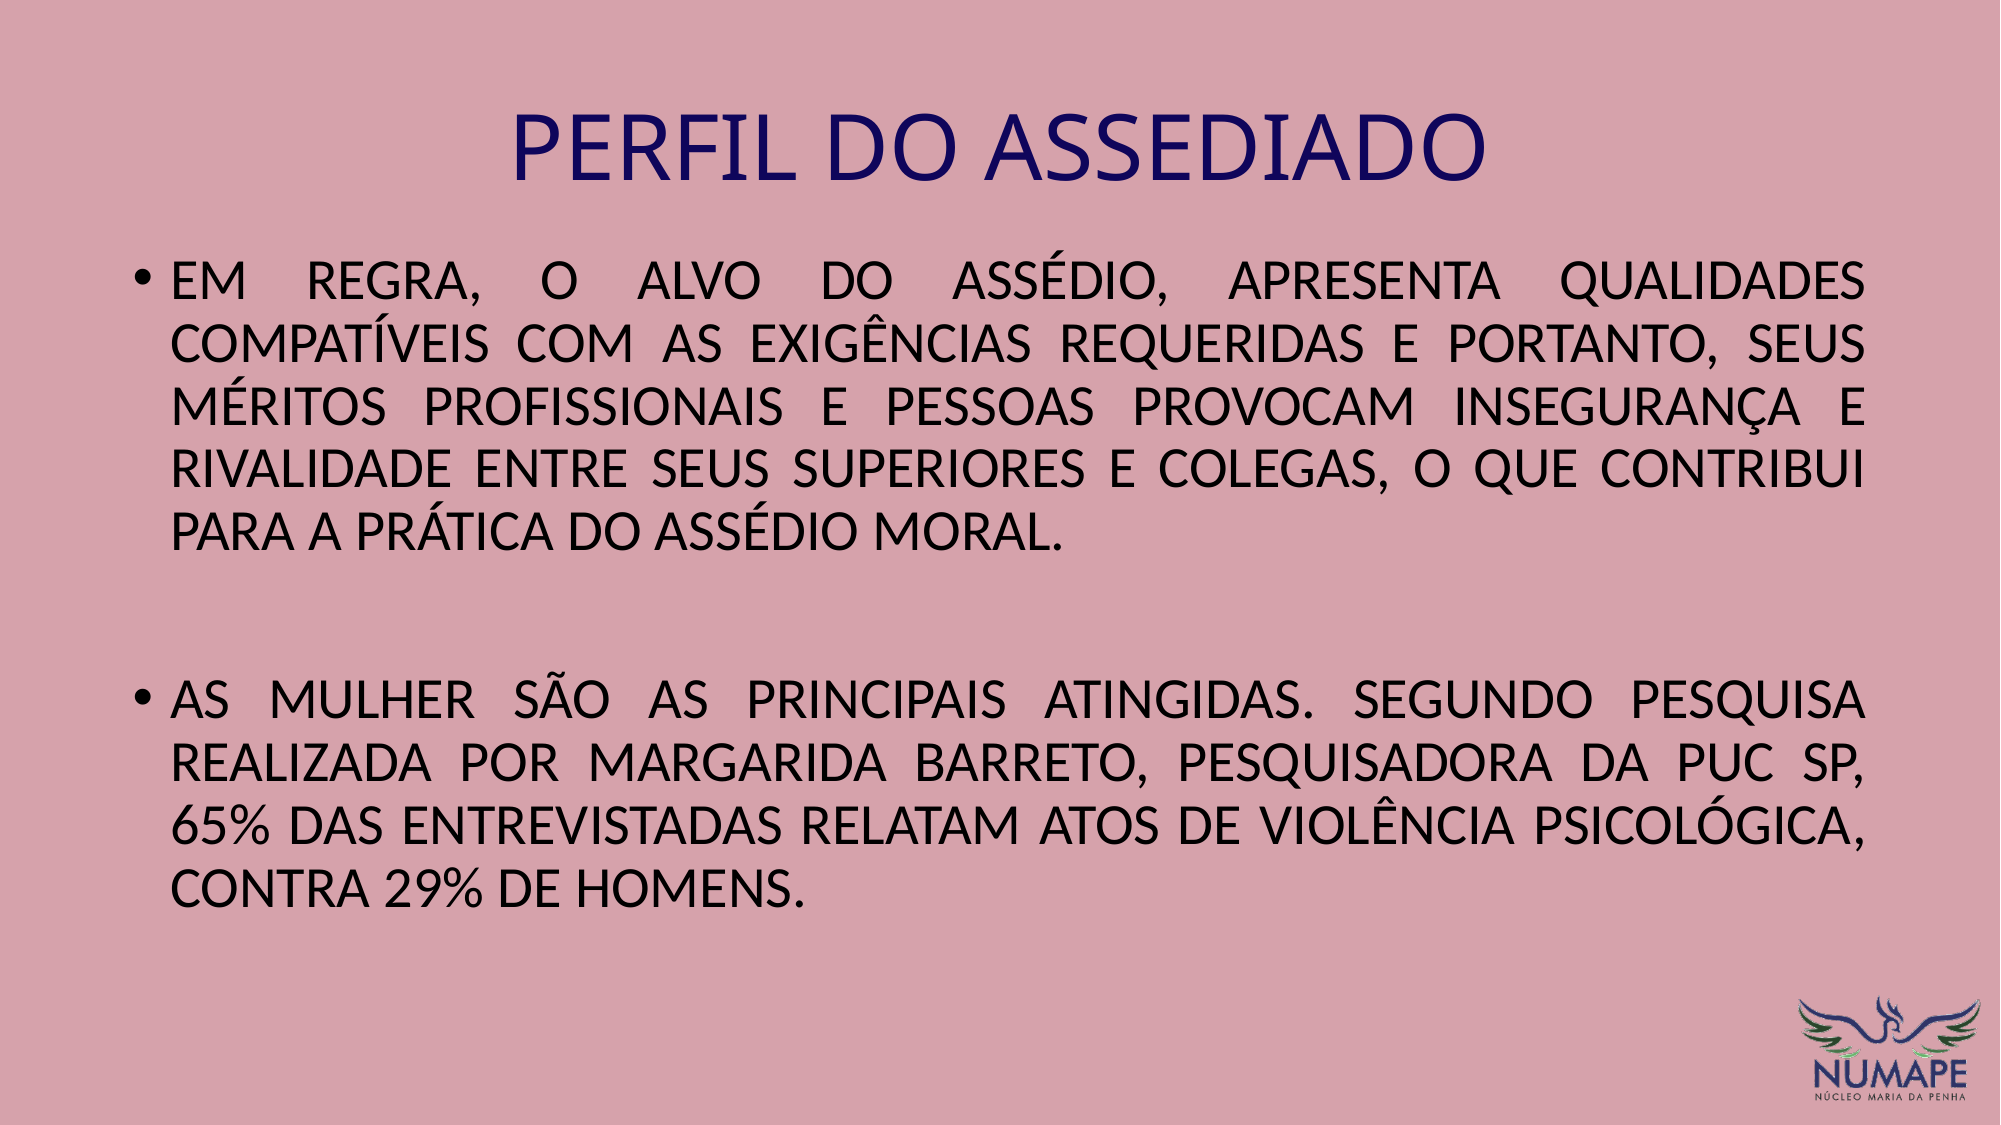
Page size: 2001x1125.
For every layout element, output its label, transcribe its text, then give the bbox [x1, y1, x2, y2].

list EM REGRA, O ALVO DO ASSÉDIO, APRESENTA QUALIDADES COMPATÍVEIS COM AS EXIGÊNCIAS REQUERIDAS E PORTANTO, SEUS MÉRITOS PROFISSIONAIS E PESSOAS PROVOCAM INSEGURANÇA E RIVALIDADE ENTRE SEUS SUPERIORES E COLEGAS, O QUE CONTRIBUI PARA A PRÁTICA DO ASSÉDIO MORAL. AS MULHER SÃO AS PRINCIPAIS ATINGIDAS. SEGUNDO PESQUISA REALIZADA POR MARGARIDA BARRETO, PESQUISADORA DA PUC SP, 65% DAS ENTREVISTADAS RELATAM ATOS DE VIOLÊNCIA PSICOLÓGICA, CONTRA 29% DE HOMENS. [117, 241, 1883, 1003]
picture [1793, 979, 1987, 1116]
title PERFIL DO ASSEDIADO [137, 42, 1863, 241]
